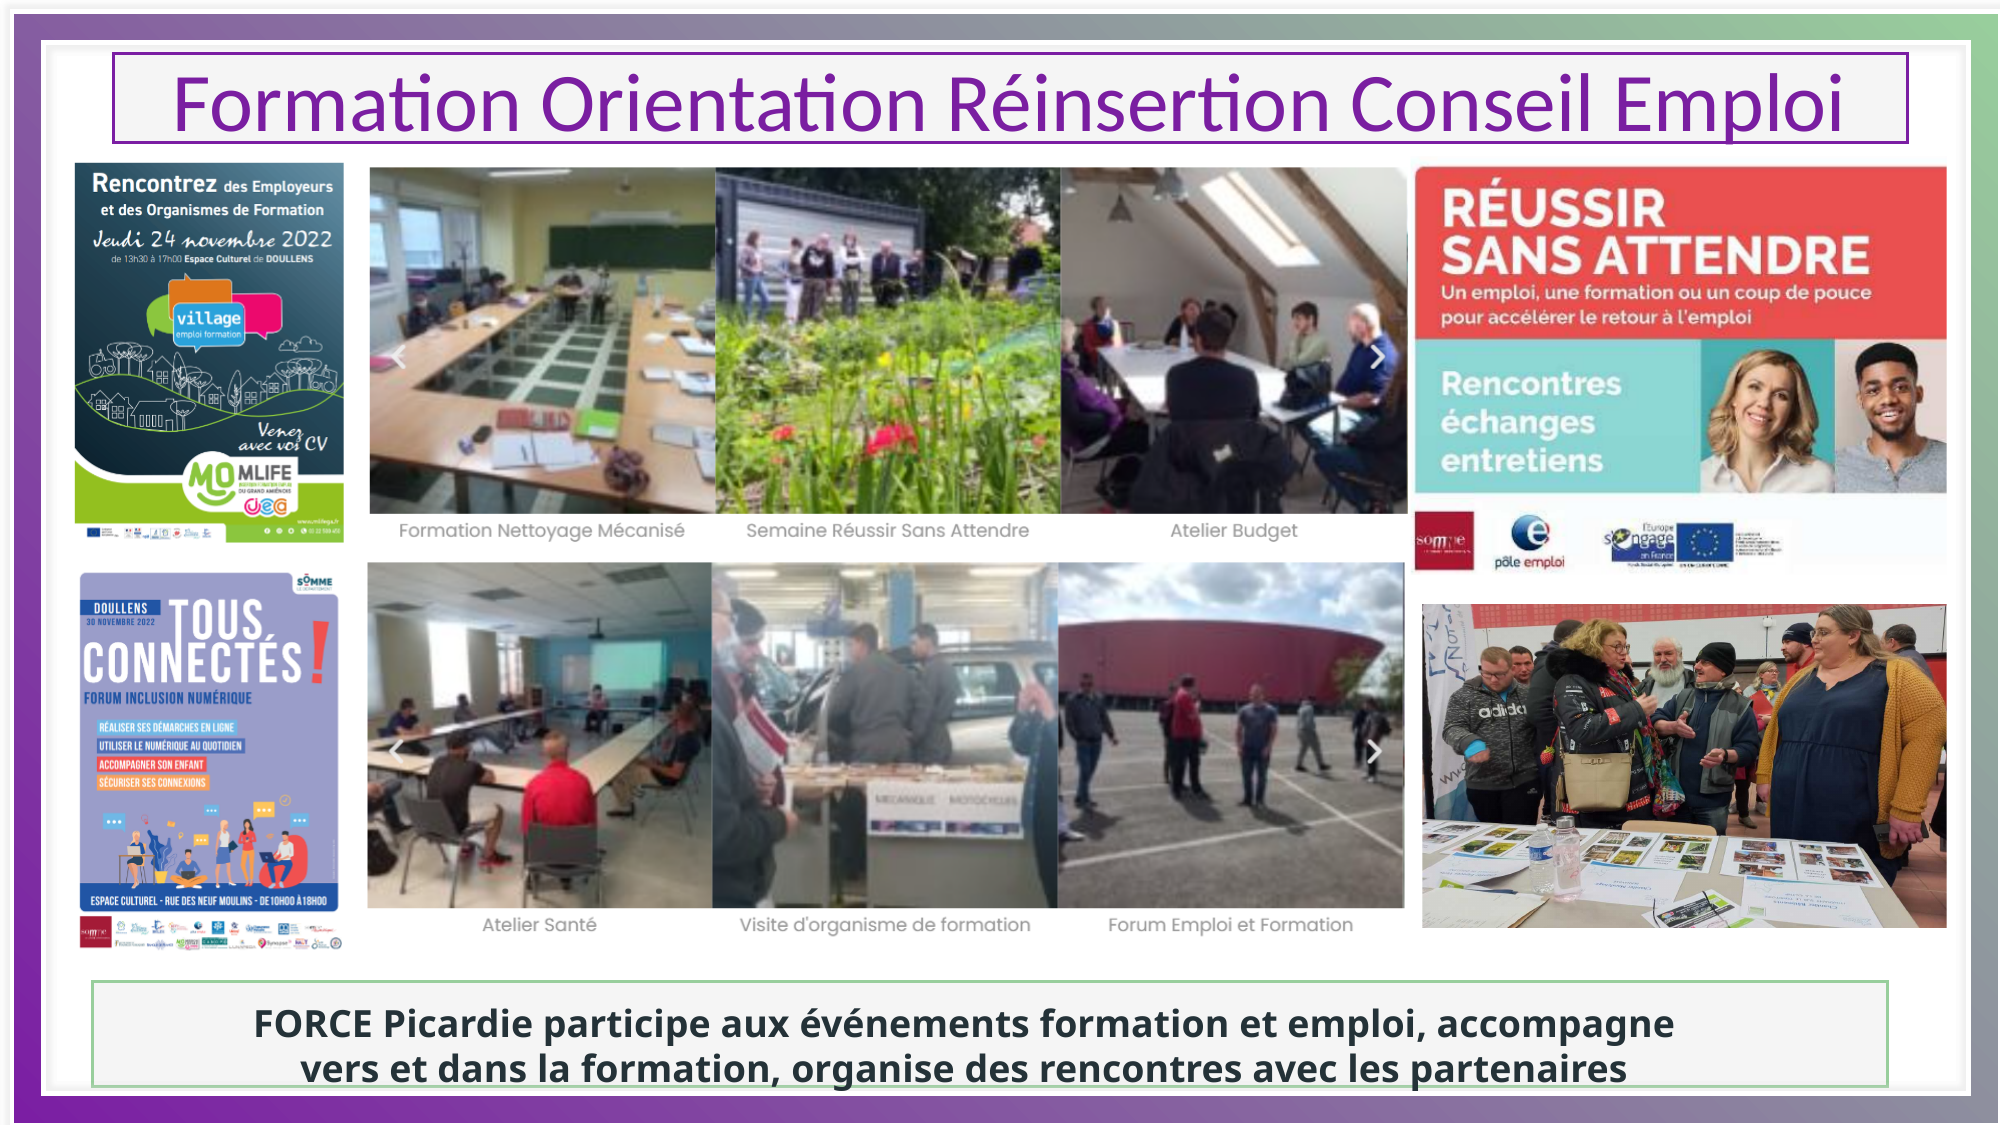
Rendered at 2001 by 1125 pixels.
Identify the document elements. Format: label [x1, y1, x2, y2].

picture [70, 150, 1947, 965]
text_box [12, 11, 2000, 1125]
picture [1422, 604, 1947, 956]
